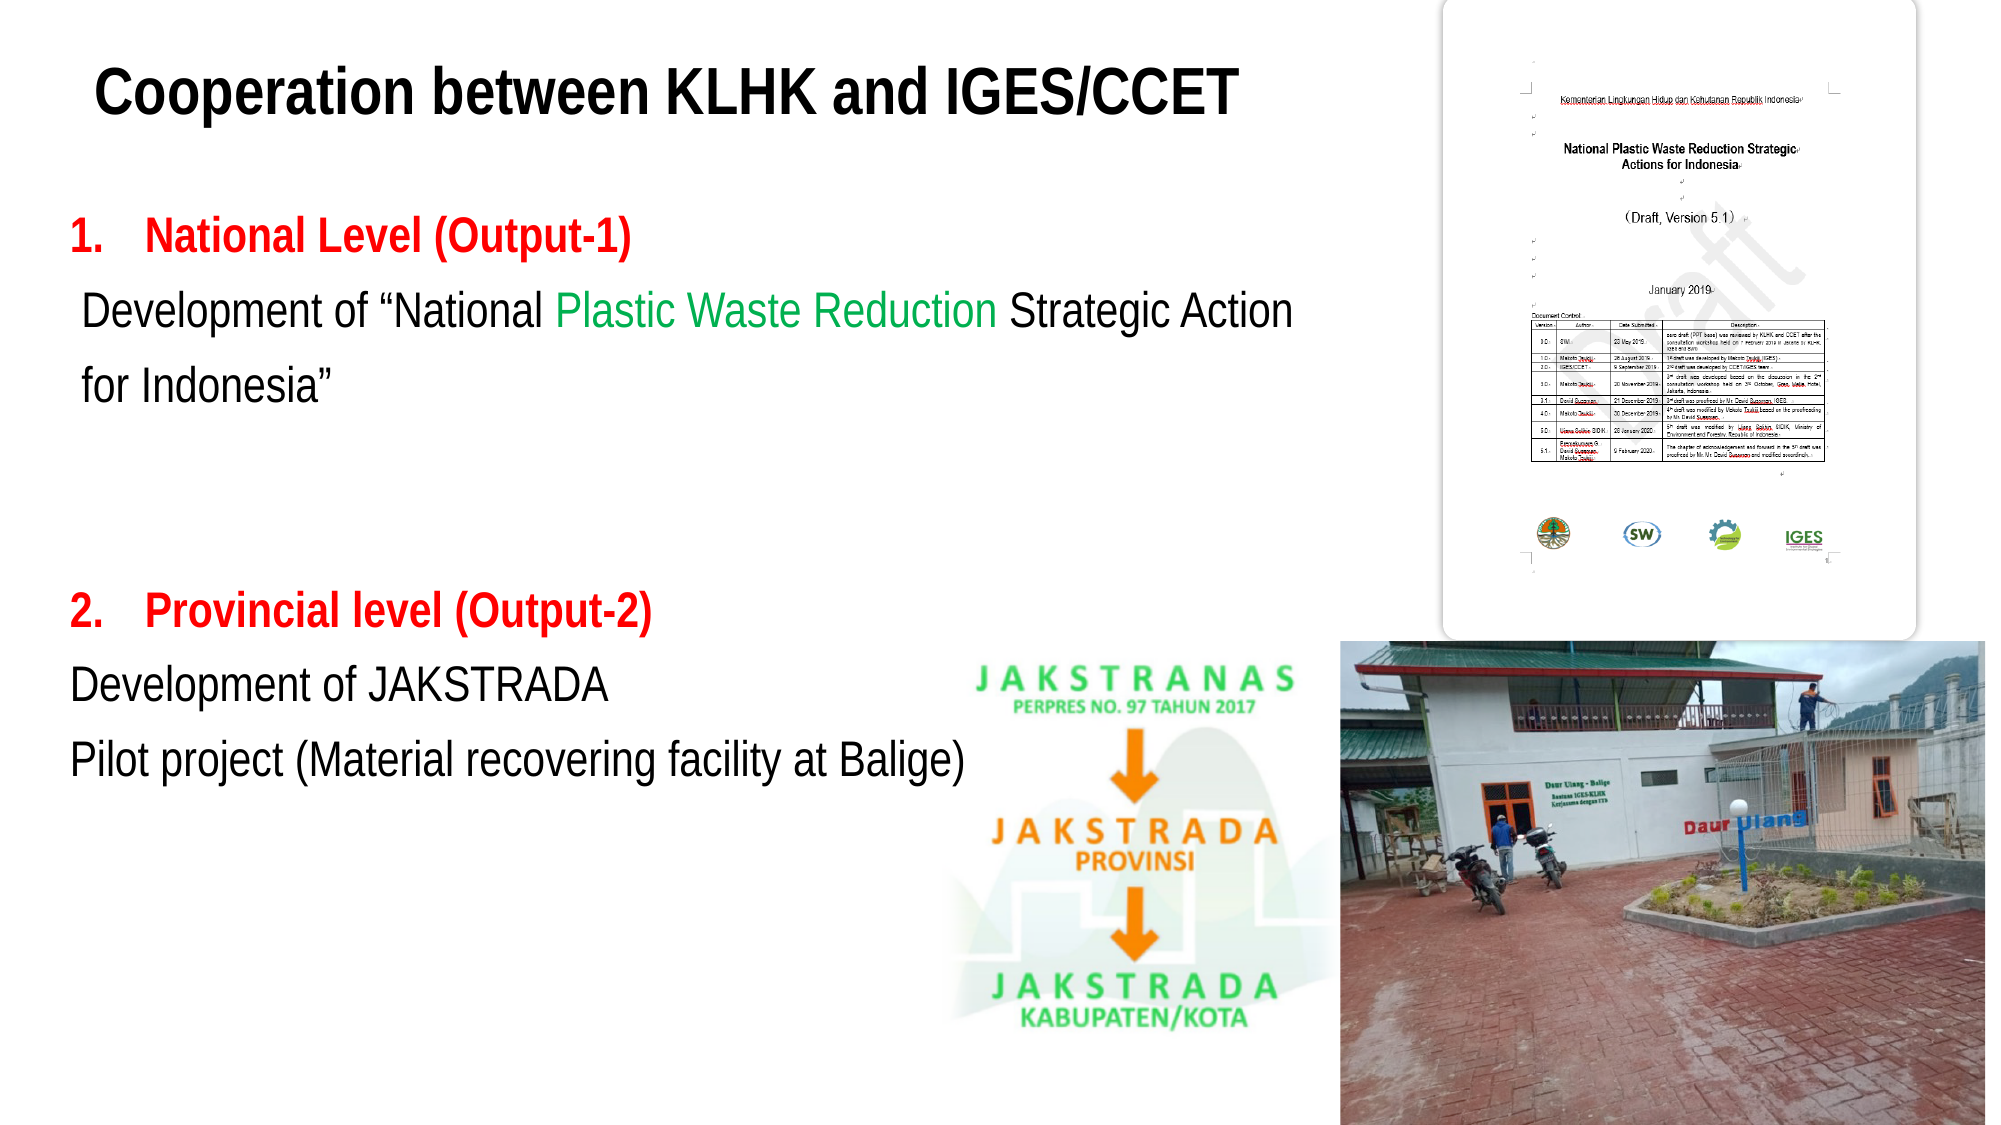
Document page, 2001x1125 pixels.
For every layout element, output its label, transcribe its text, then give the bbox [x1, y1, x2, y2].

picture [1473, 26, 1885, 609]
picture [941, 641, 1986, 1125]
list National Level (Output-1) Development of “National Plastic Waste Reduction Strategic Action for Indonesia” Provincial level (Output-2) Development of JAKSTRADA Pilot project (Material recovering facility at Balige) [54, 202, 1445, 669]
title Cooperation between KLHK and IGES/CCET [79, 61, 1437, 126]
